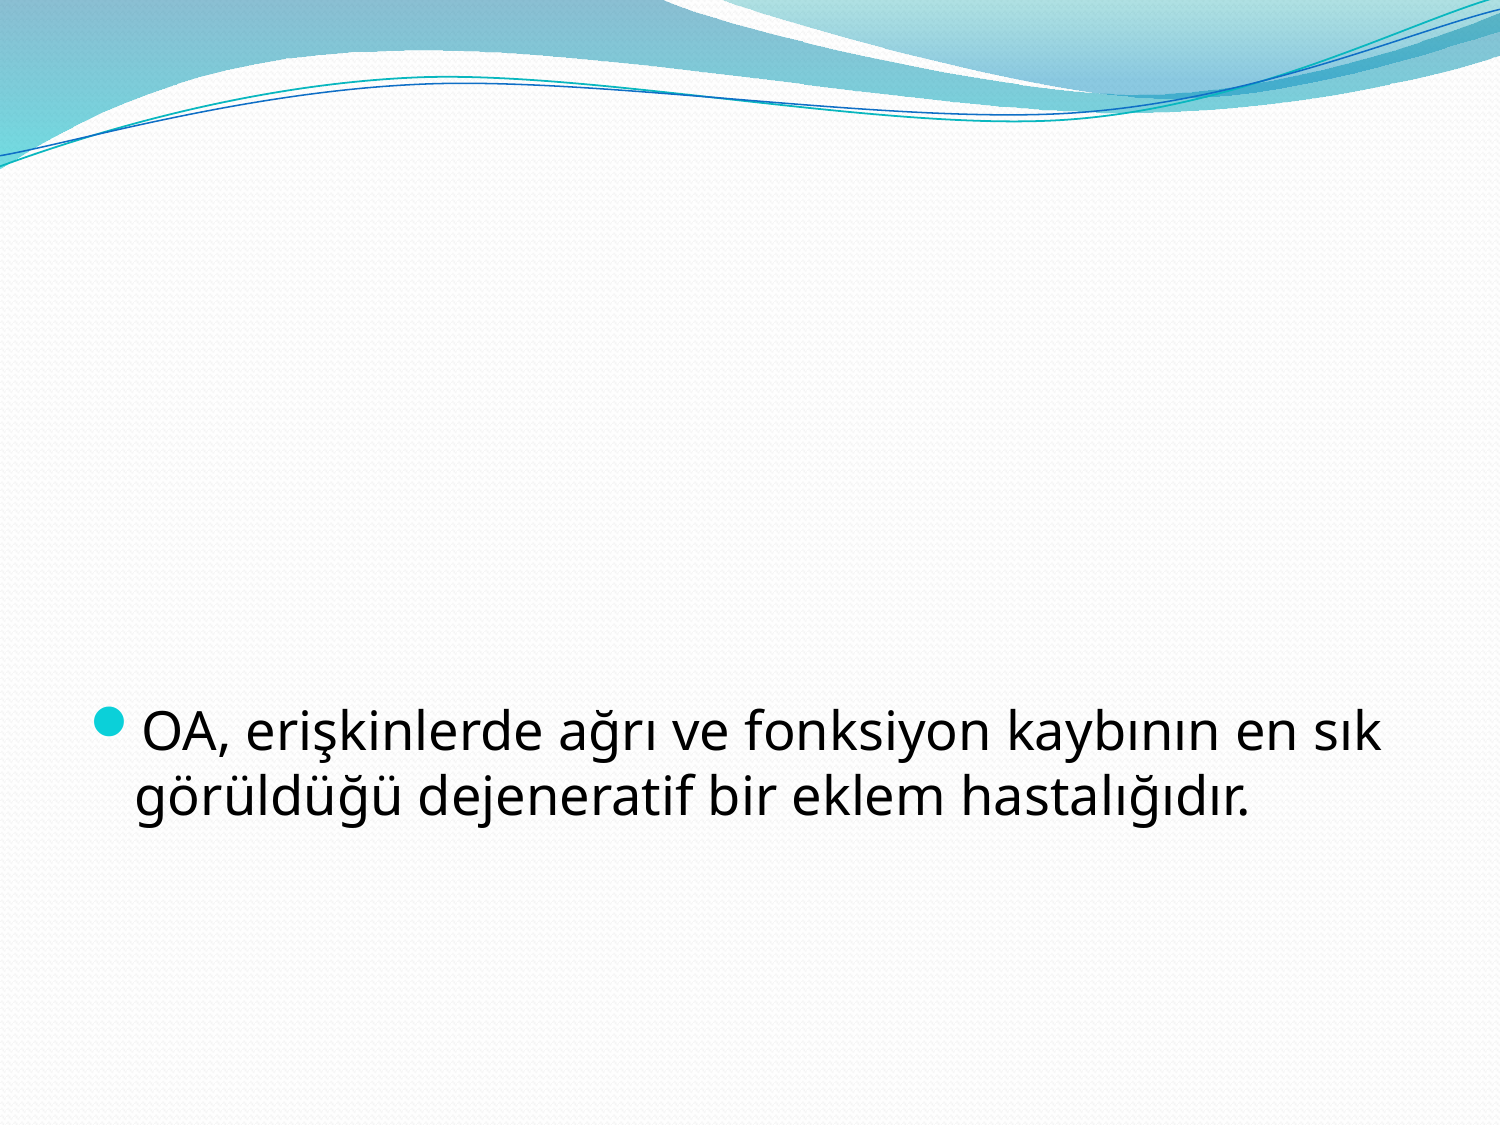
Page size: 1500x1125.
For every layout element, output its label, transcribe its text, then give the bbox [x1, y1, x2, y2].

list OA, erişkinlerde ağrı ve fonksiyon kaybının en sık görüldüğü dejeneratif bir eklem hastalığıdır. [75, 385, 1425, 1005]
